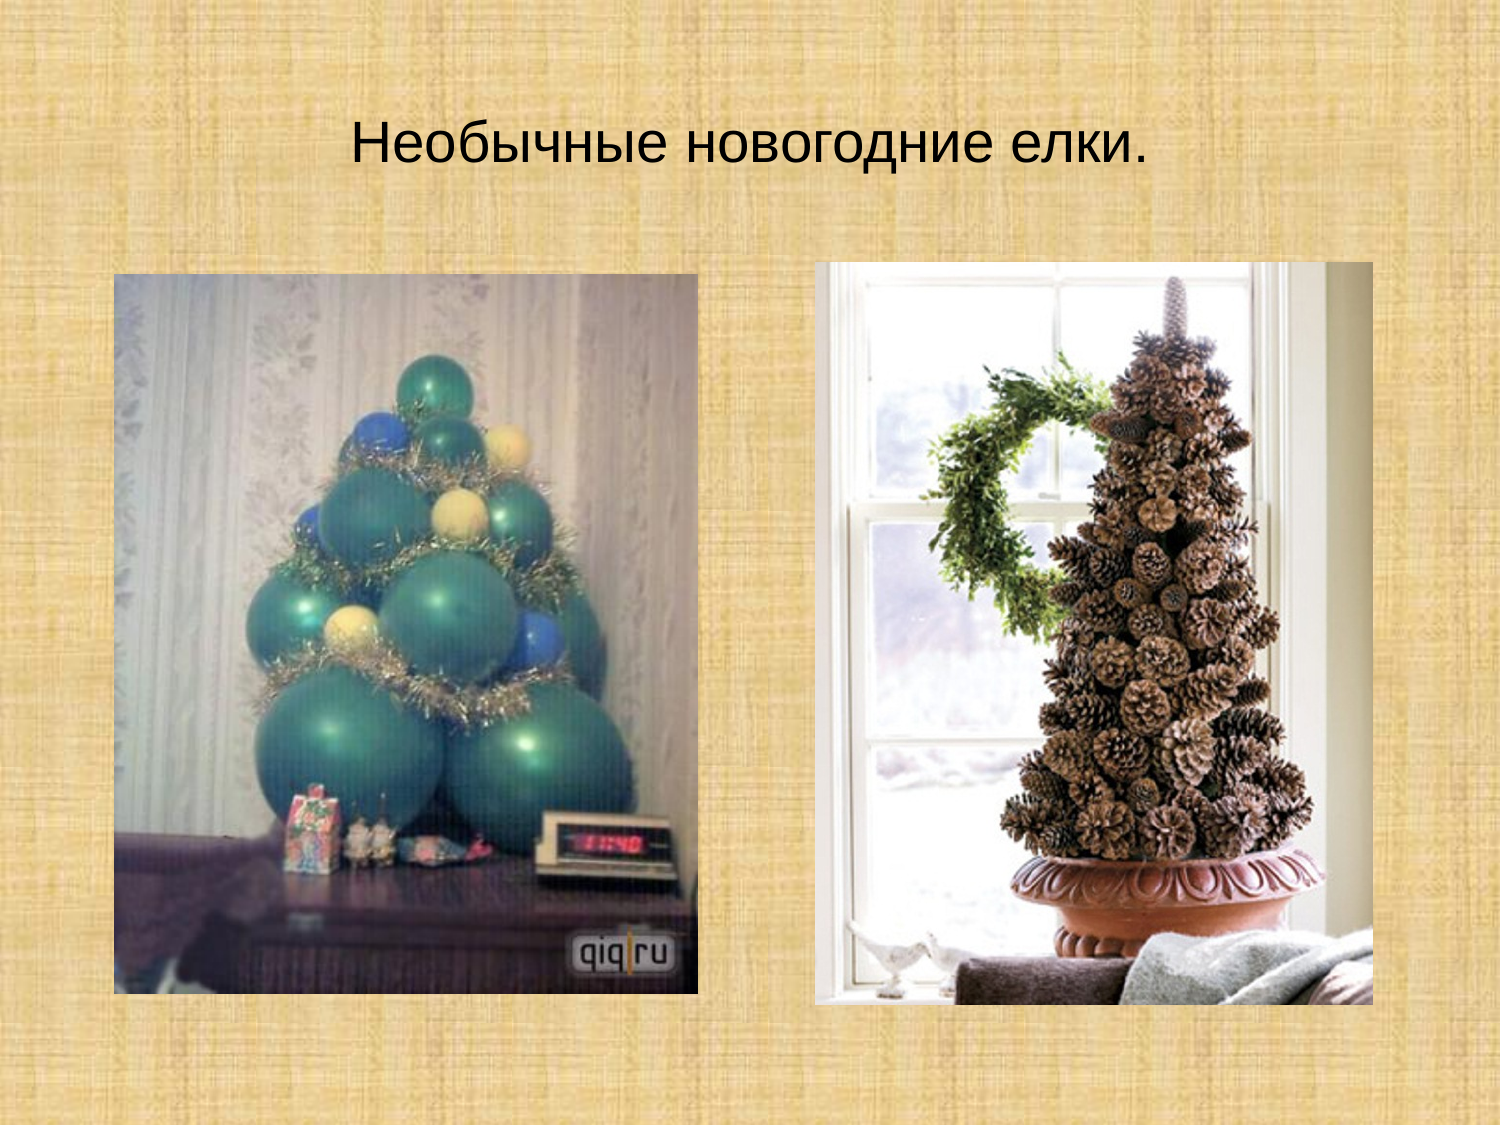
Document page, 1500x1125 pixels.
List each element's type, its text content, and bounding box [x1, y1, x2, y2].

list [815, 262, 1373, 1006]
title Необычные новогодние елки. [75, 45, 1425, 233]
picture [0, 0, 1500, 1125]
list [114, 274, 698, 994]
